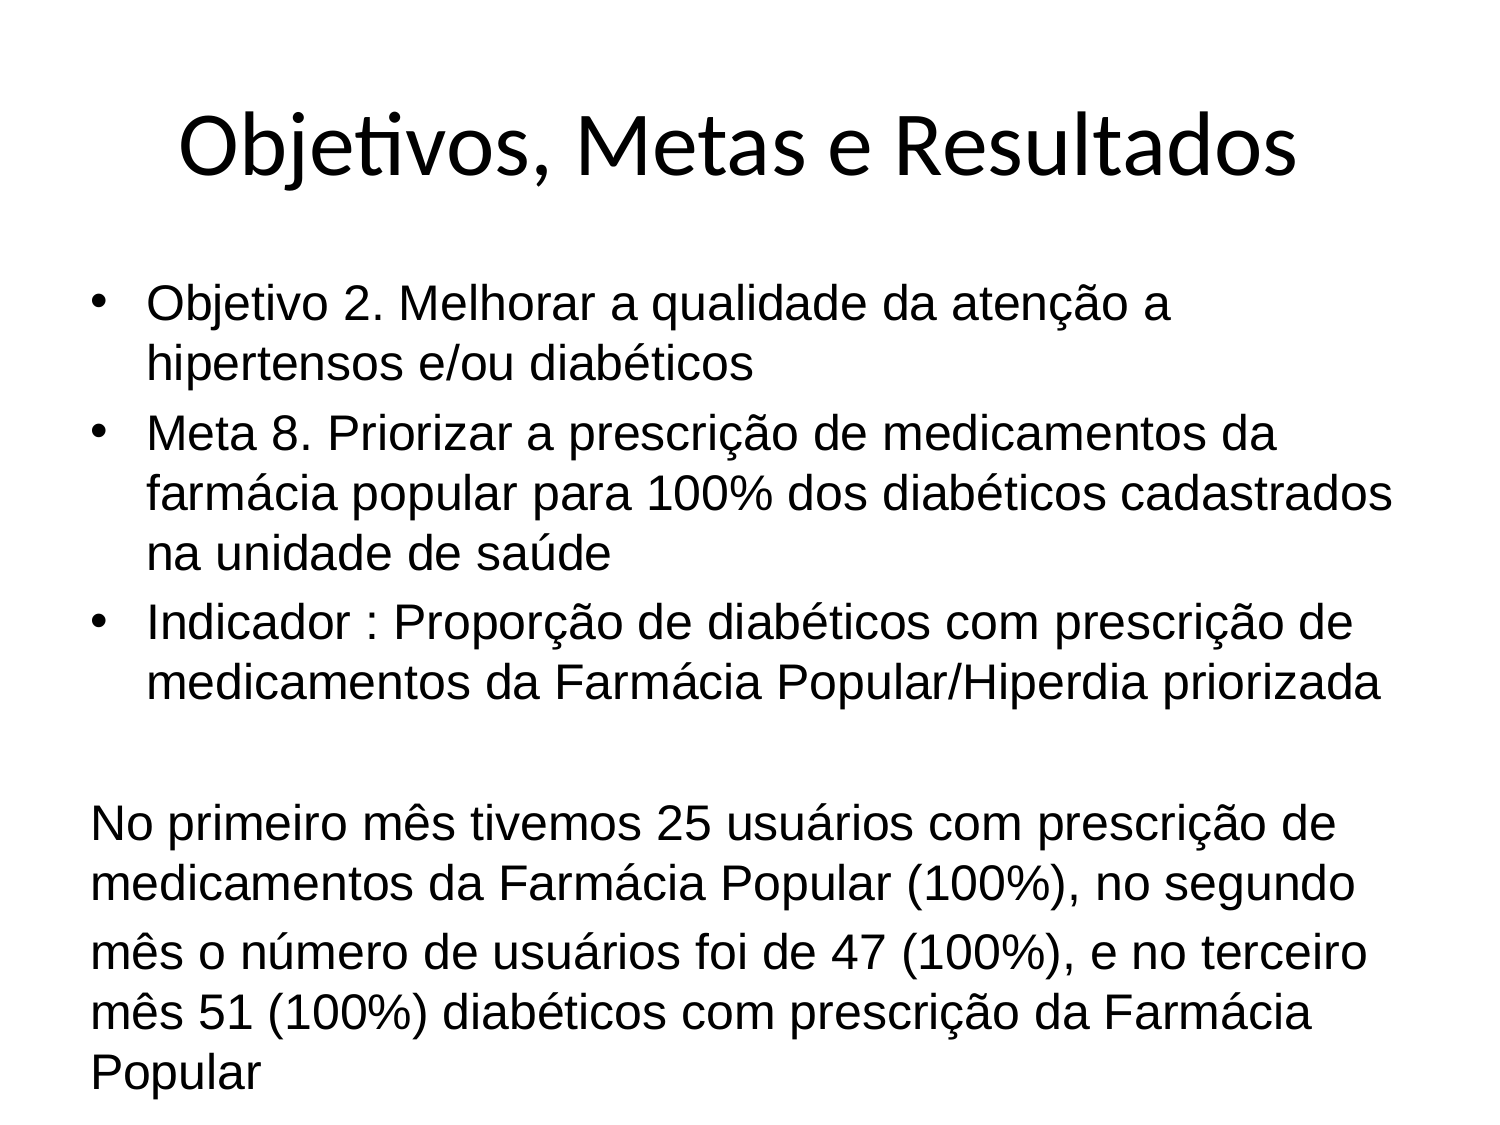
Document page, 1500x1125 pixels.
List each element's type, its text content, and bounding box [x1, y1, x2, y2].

title Objetivos, Metas e Resultados [75, 45, 1425, 233]
list Objetivo 2. Melhorar a qualidade da atenção a hipertensos e/ou diabéticos Meta 8. Priorizar a prescrição de medicamentos da farmácia popular para 100% dos diabéticos cadastrados na unidade de saúde Indicador : Proporção de diabéticos com prescrição de medicamentos da Farmácia Popular/Hiperdia priorizada No primeiro mês tivemos 25 usuários com prescrição de medicamentos da Farmácia Popular (100%), no segundo mês o número de usuários foi de 47 (100%), e no terceiro mês 51 (100%) diabéticos com prescrição da Farmácia Popular [75, 262, 1425, 1005]
